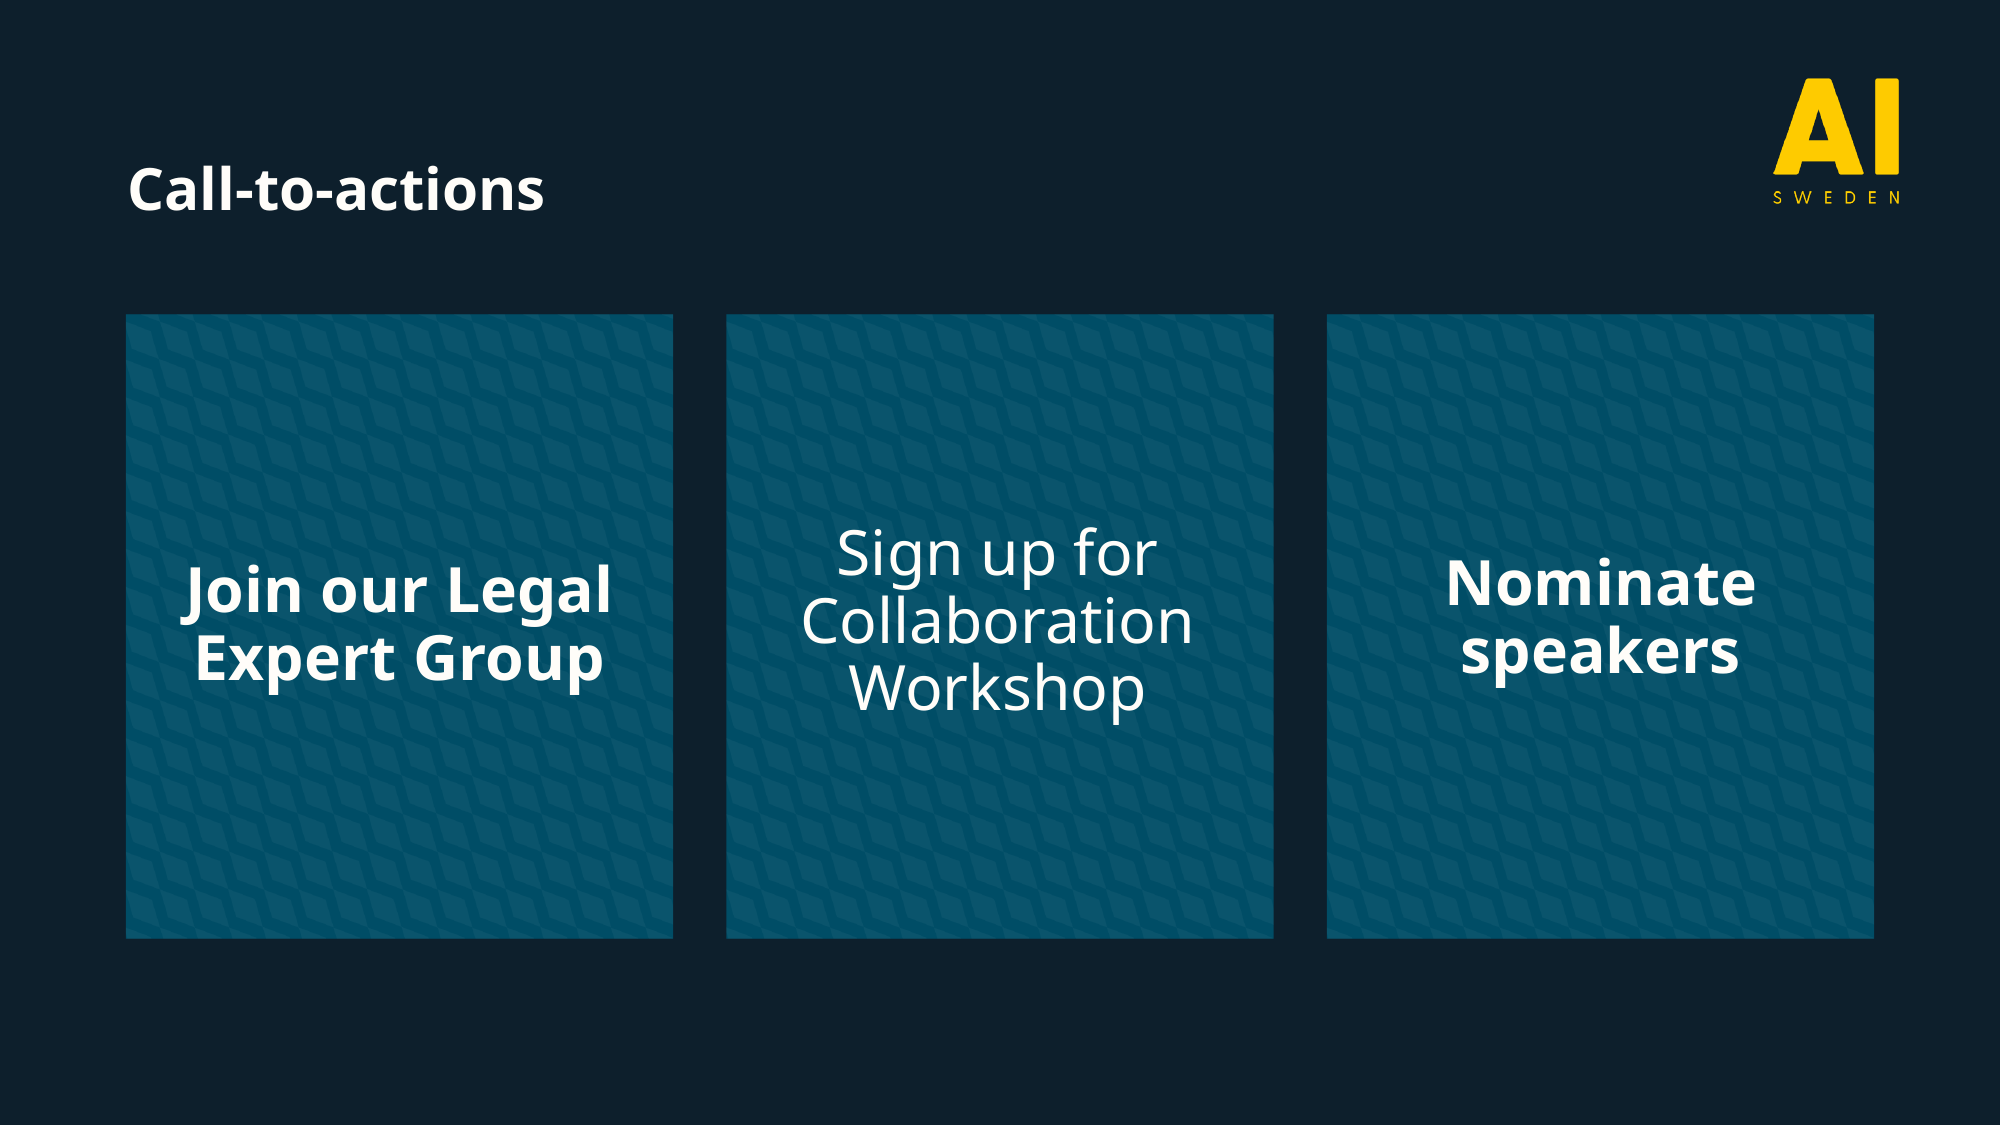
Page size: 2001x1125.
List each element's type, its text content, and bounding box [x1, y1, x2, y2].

text_box [1326, 313, 1875, 940]
text_box [725, 313, 1275, 940]
text_box Sign up for Collaboration Workshop [748, 482, 1247, 763]
text_box Nominate speakers [1352, 479, 1851, 760]
picture [1773, 78, 1900, 204]
text_box [125, 313, 674, 940]
text_box Call-to-actions [112, 152, 661, 245]
text_box Join our Legal Expert Group [161, 462, 638, 791]
